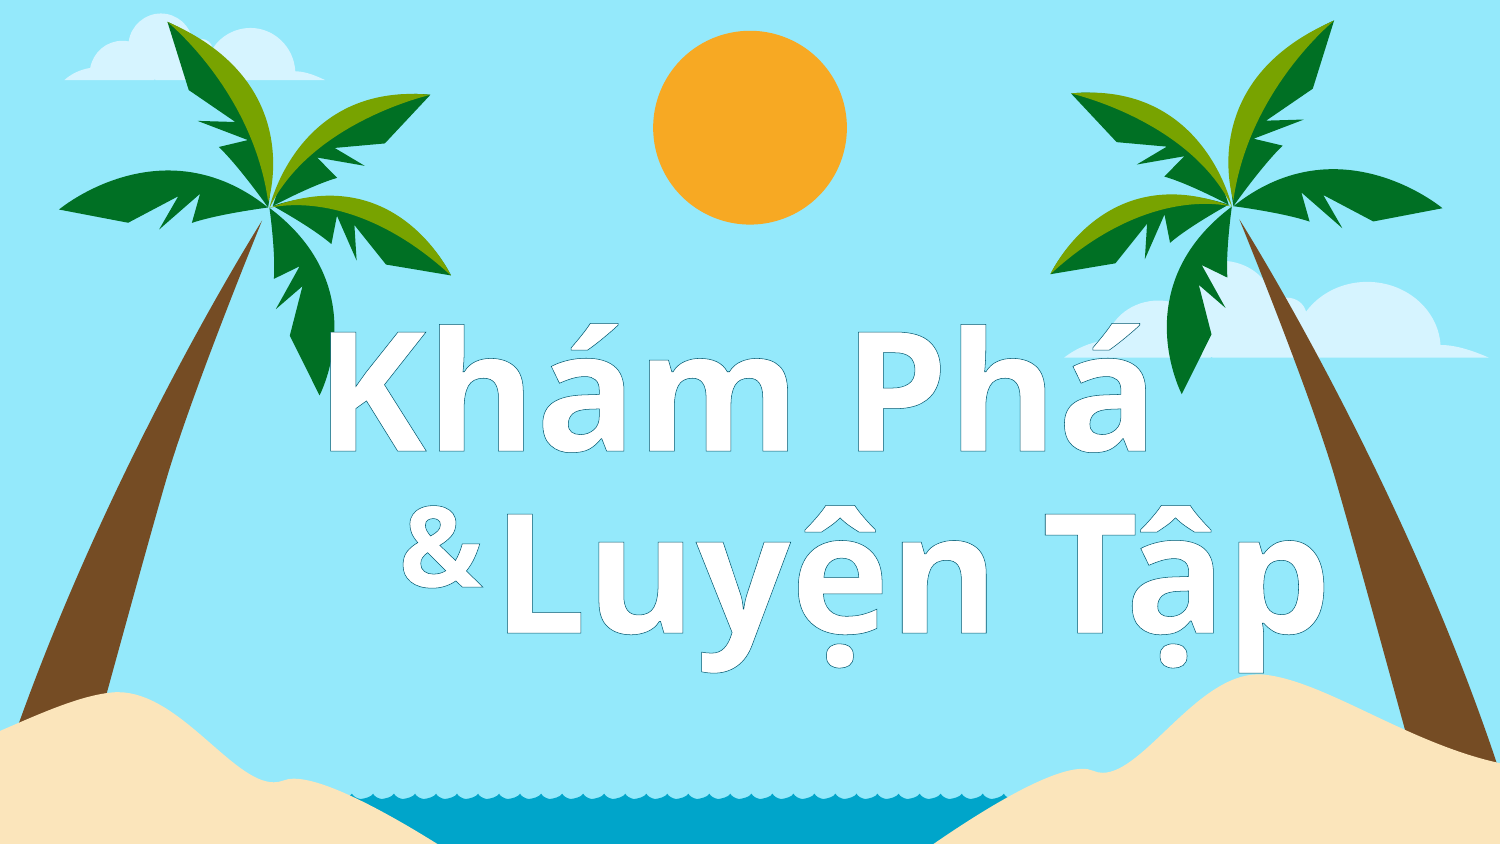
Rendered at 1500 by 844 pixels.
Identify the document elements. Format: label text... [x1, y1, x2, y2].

title Khám Phá [149, 202, 1325, 567]
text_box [301, 273, 1500, 844]
